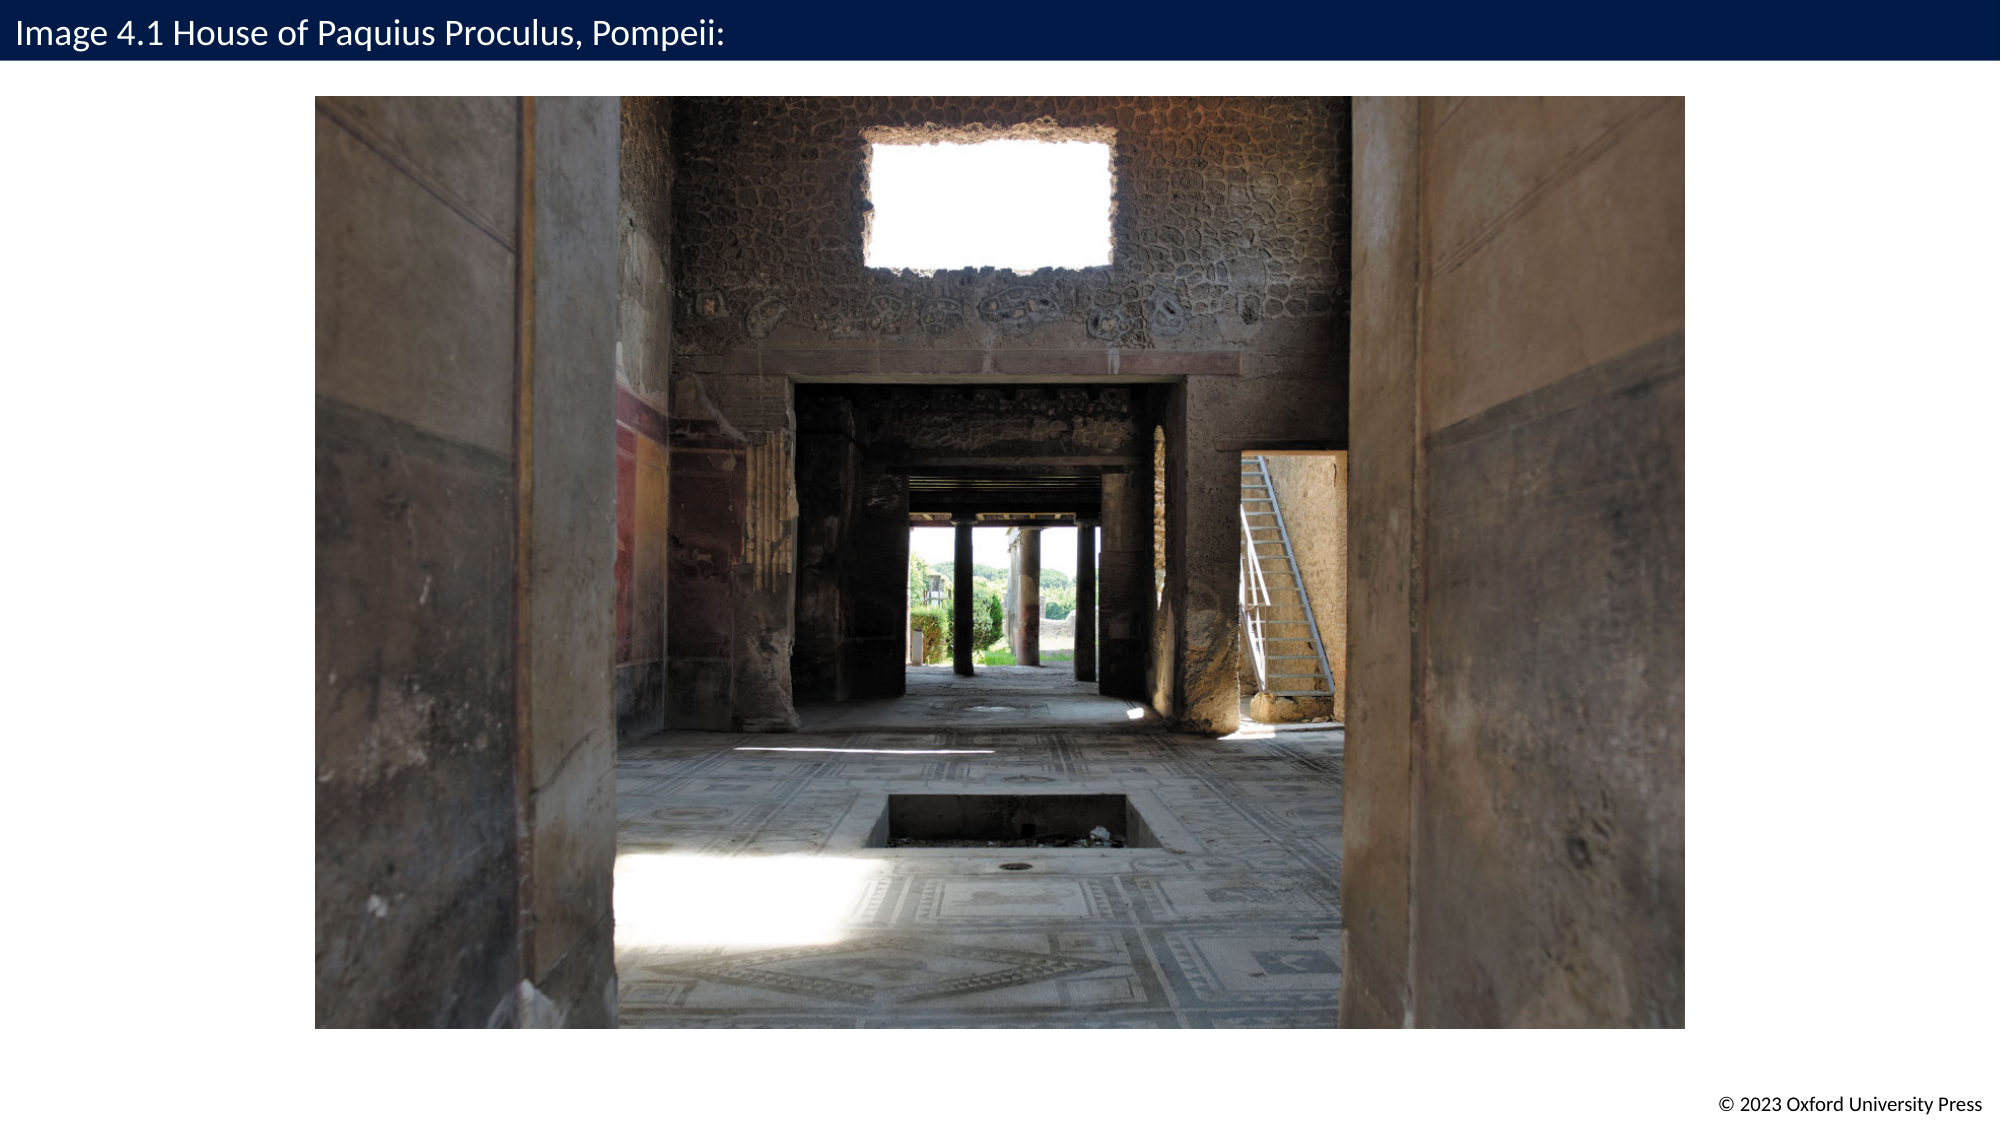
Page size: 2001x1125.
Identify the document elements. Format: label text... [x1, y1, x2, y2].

picture [315, 96, 1685, 1029]
title Image 4.1 House of Paquius Proculus, Pompeii: [0, 0, 2000, 61]
